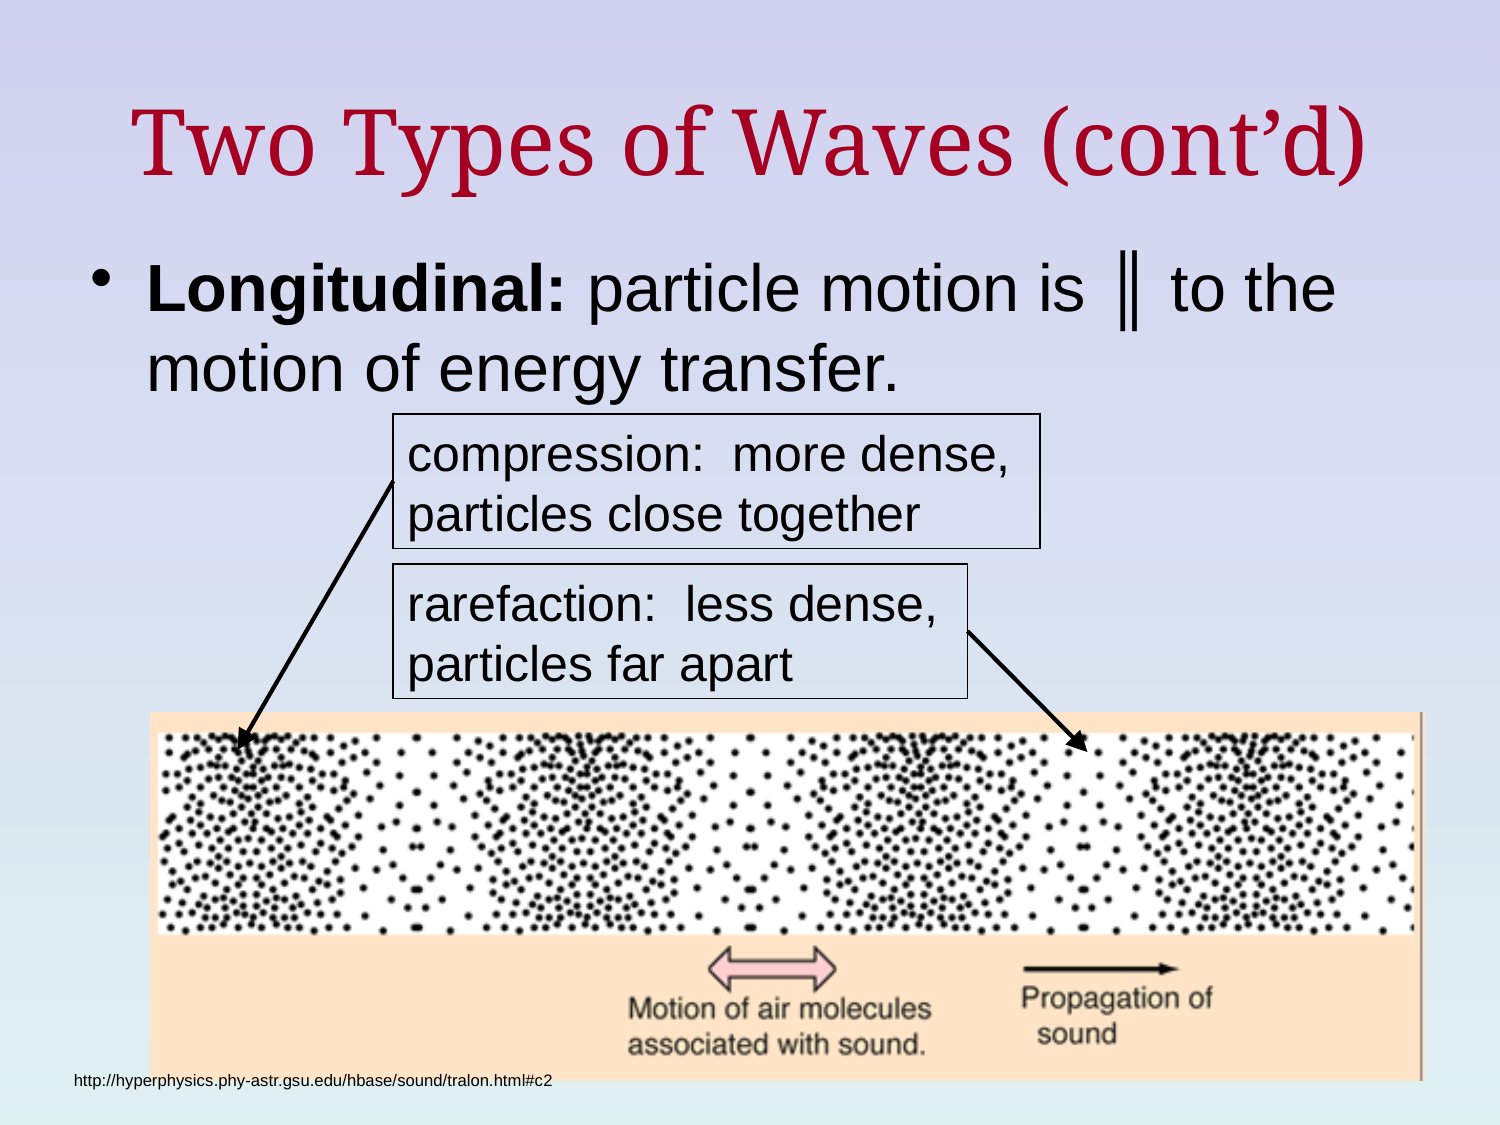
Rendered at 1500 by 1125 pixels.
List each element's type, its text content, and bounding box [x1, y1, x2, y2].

list Longitudinal: particle motion is ║ to the motion of energy transfer. [75, 237, 1425, 638]
text_box compression: more dense, particles close together [393, 413, 1041, 549]
text_box rarefaction: less dense, particles far apart [395, 563, 968, 699]
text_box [970, 631, 1088, 753]
title Two Types of Waves (cont’d) [75, 45, 1425, 233]
picture [149, 712, 1426, 1081]
text_box http://hyperphysics.phy-astr.gsu.edu/hbase/sound/tralon.html#c2 [58, 1062, 569, 1098]
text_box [237, 481, 391, 751]
